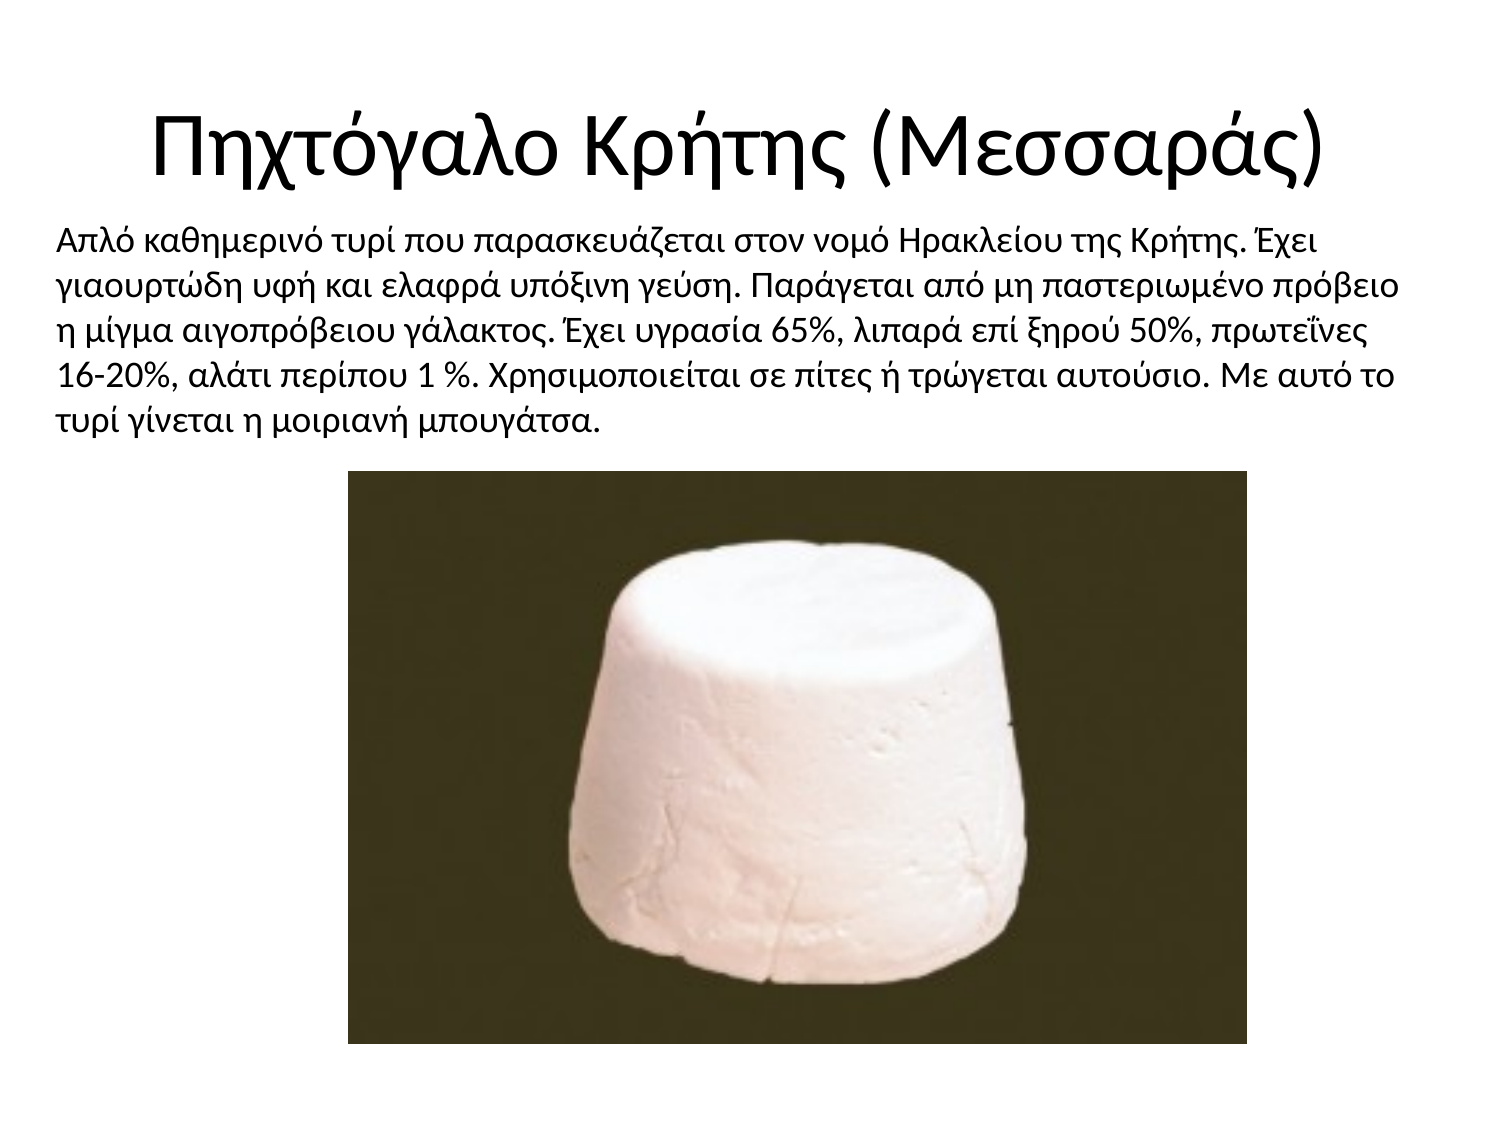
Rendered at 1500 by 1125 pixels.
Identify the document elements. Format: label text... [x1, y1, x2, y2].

text_box Απλό καθημερινό τυρί που παρασκευάζεται στον νομό Ηρακλείου της Κρήτης. Έχει γιαουρτώδη υφή και ελαφρά υπόξινη γεύση. Παράγεται από μη παστεριωμένο πρόβειο η μίγμα αιγοπρόβειου γάλακτος. Έχει υγρασία 65%, λιπαρά επί ξηρού 50%, πρωτεΐνες 16-20%, αλάτι περίπου 1 %. Χρησιμοποιείται σε πίτες ή τρώγεται αυτούσιο. Με αυτό το τυρί γίνεται η μοιριανή μπουγάτσα. [41, 208, 1424, 493]
title Πηχτόγαλο Κρήτης (Μεσσαράς) [75, 45, 1425, 233]
picture [348, 470, 1247, 1044]
